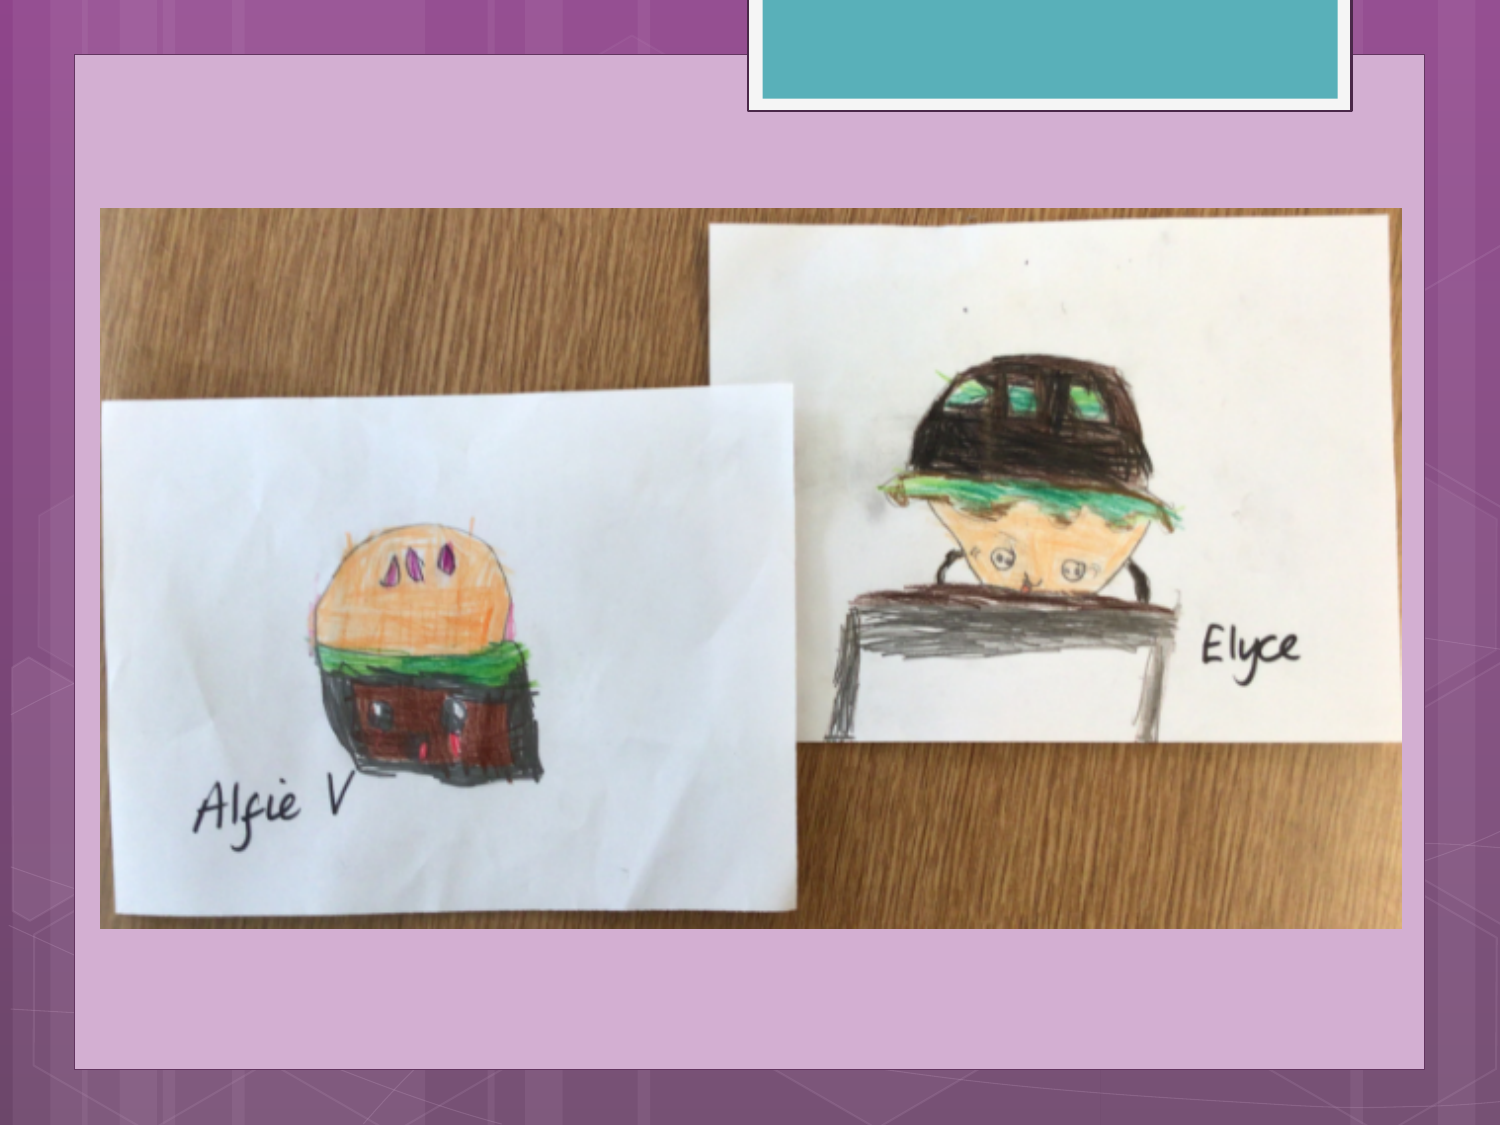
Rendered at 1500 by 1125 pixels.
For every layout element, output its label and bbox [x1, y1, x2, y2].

picture [100, 207, 1402, 929]
